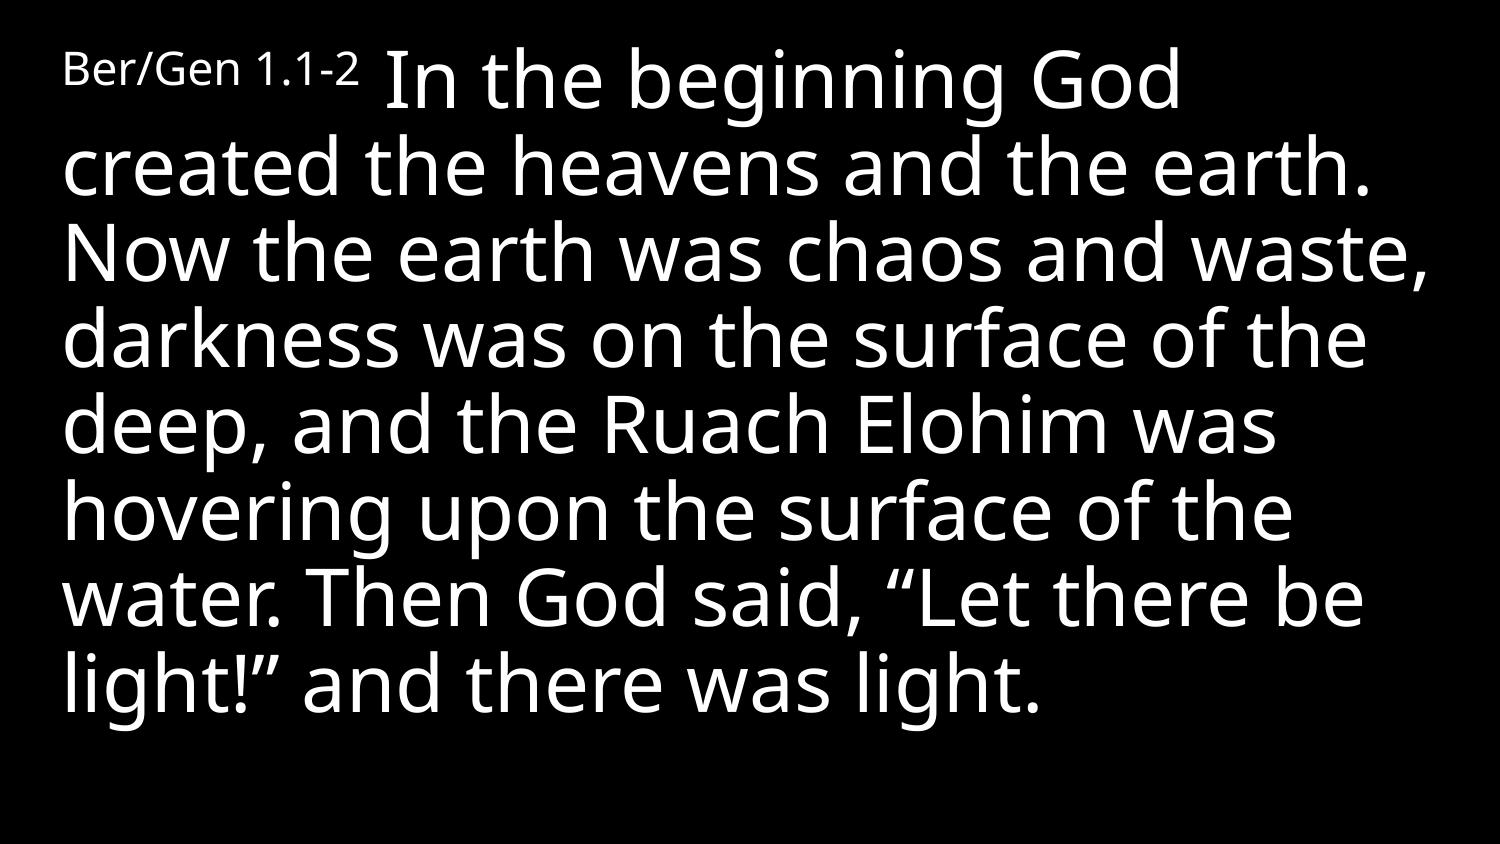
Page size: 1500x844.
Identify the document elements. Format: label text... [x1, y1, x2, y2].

subtitle Ber/Gen 1.1-2 In the beginning God created the heavens and the earth. Now the earth was chaos and waste, darkness was on the surface of the deep, and the Ruach Elohim was hovering upon the surface of the water. Then God said, “Let there be light!” and there was light. [50, 34, 1450, 797]
